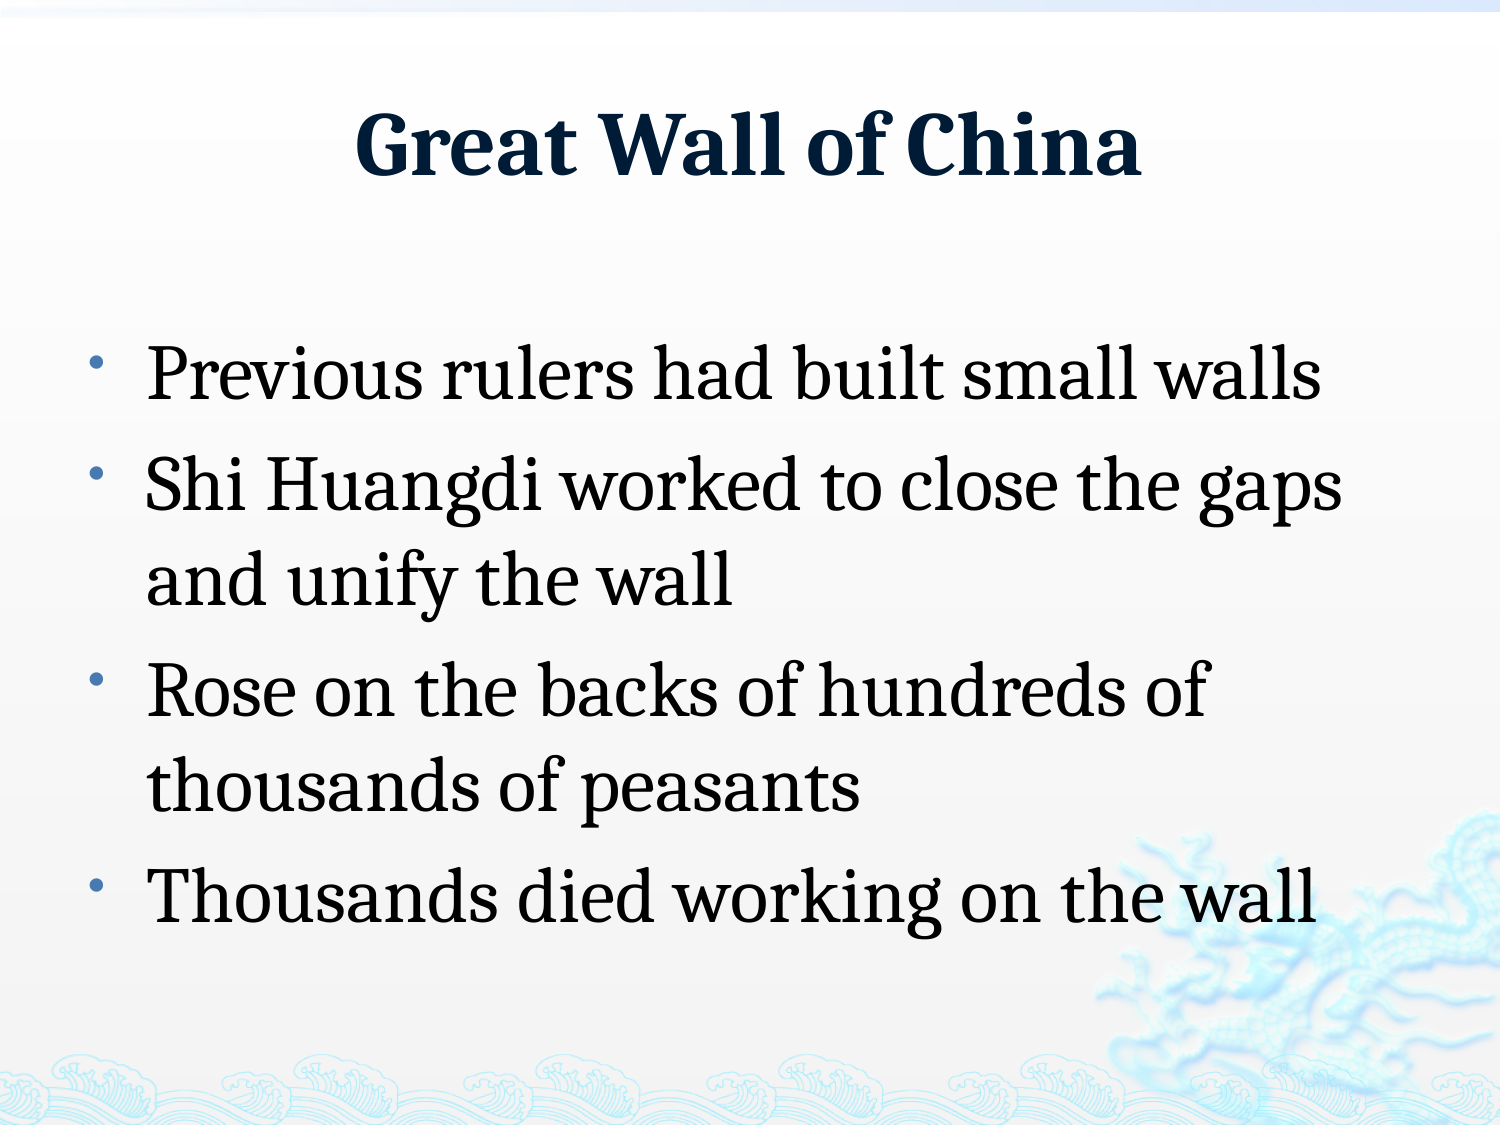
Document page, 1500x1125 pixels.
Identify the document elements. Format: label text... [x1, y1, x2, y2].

title Great Wall of China [75, 45, 1425, 233]
list Previous rulers had built small walls Shi Huangdi worked to close the gaps and unify the wall Rose on the backs of hundreds of thousands of peasants Thousands died working on the wall [75, 312, 1425, 1055]
